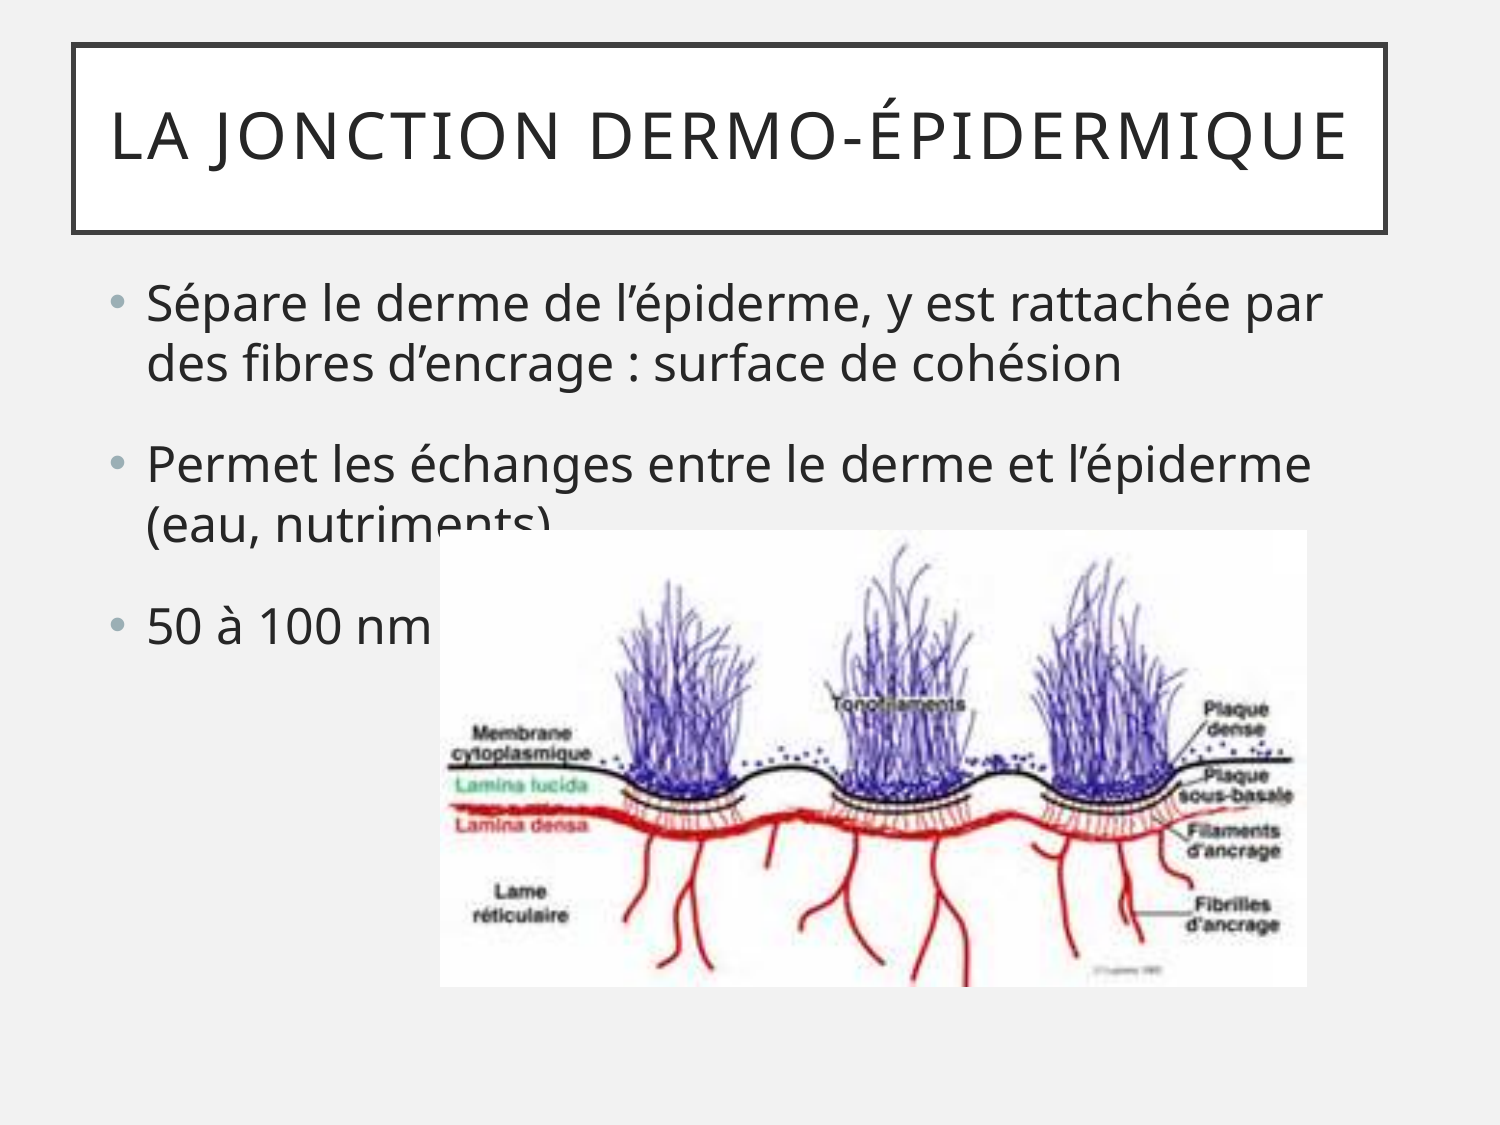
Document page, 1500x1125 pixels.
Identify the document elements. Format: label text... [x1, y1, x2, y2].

title La jonction dermo-épidermique [71, 42, 1388, 235]
picture [440, 530, 1307, 987]
list Sépare le derme de l’épiderme, y est rattachée par des fibres d’encrage : surface de cohésion Permet les échanges entre le derme et l’épiderme (eau, nutriments), 50 à 100 nm [93, 263, 1407, 1019]
